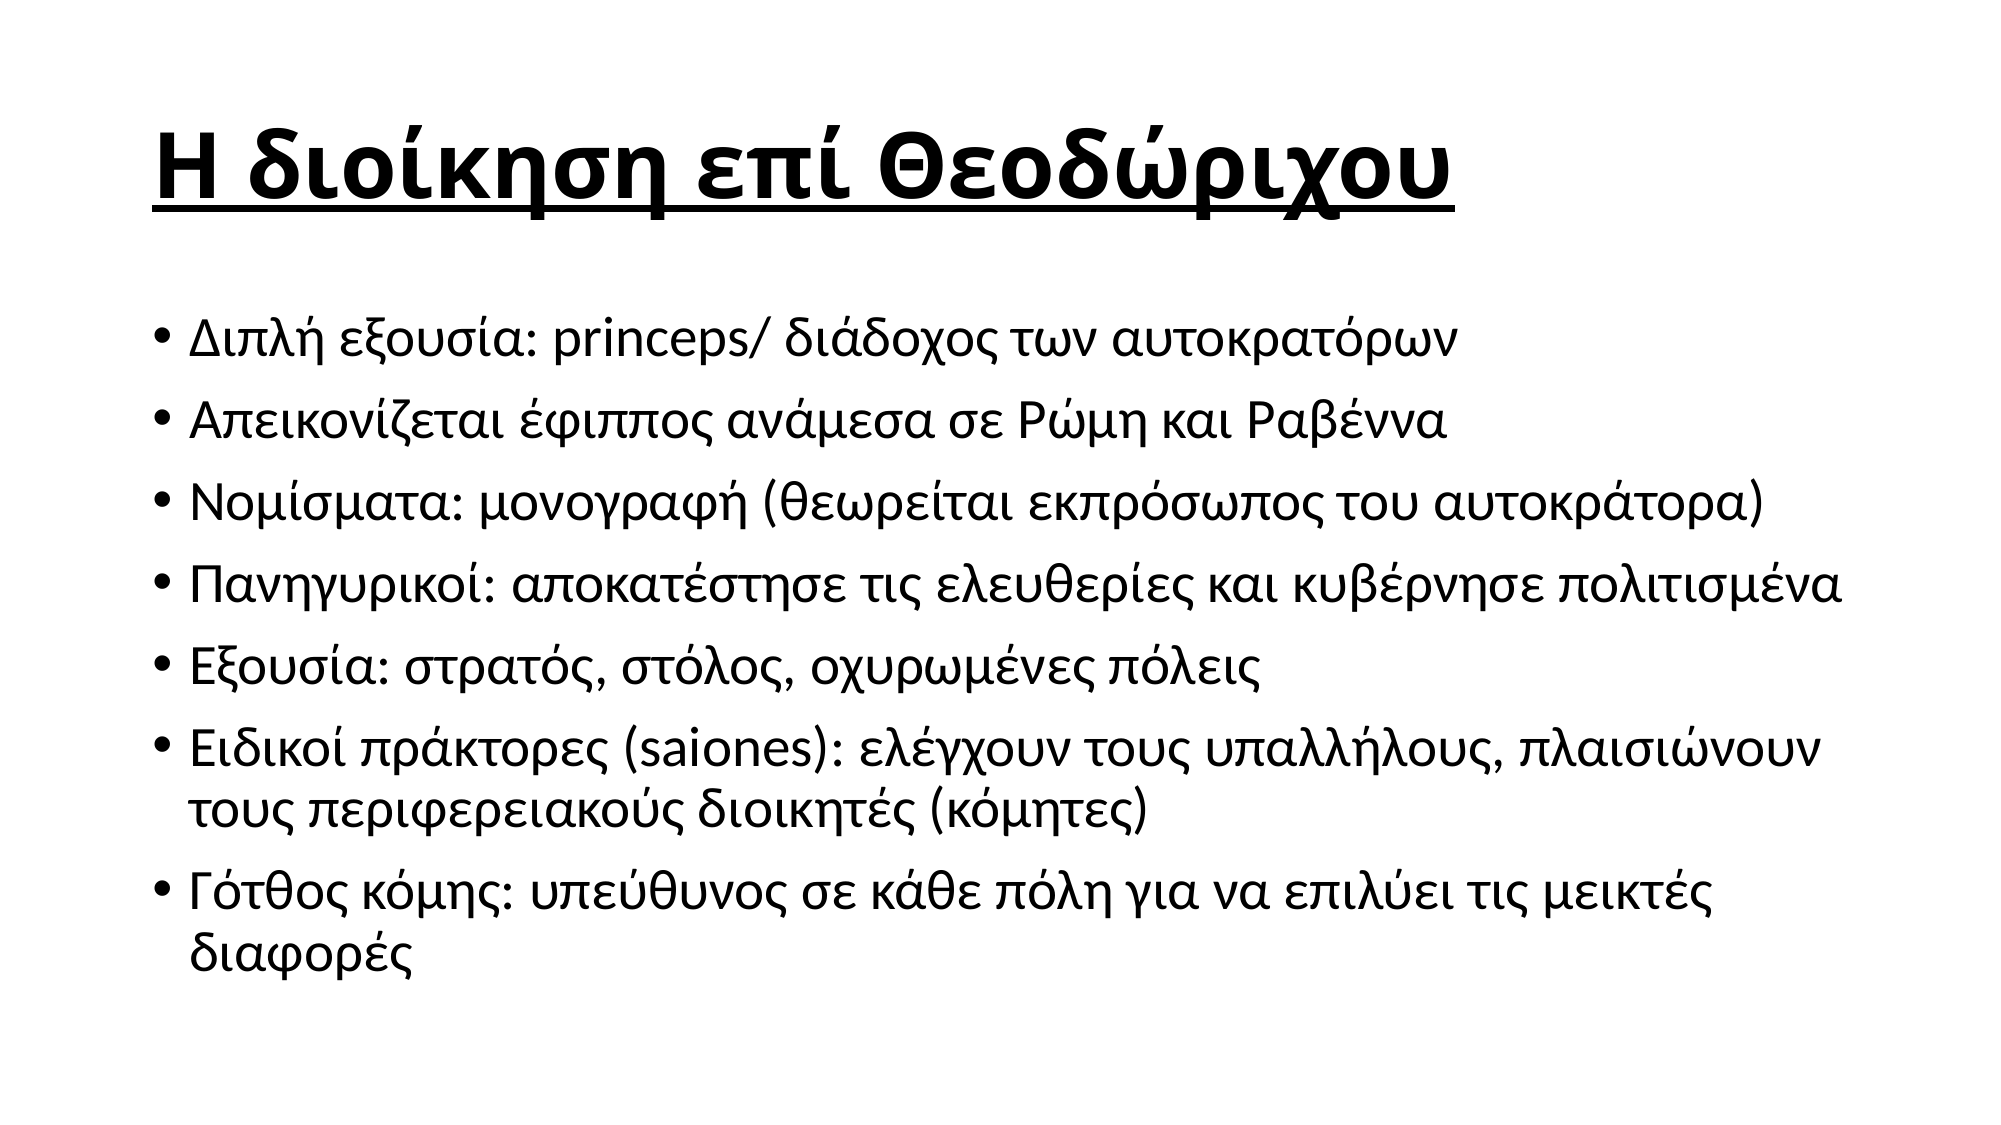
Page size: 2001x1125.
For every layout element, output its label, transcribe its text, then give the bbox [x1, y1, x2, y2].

list Διπλή εξουσία: princeps/ διάδοχος των αυτοκρατόρων Απεικονίζεται έφιππος ανάμεσα σε Ρώμη και Ραβέννα Νομίσματα: μονογραφή (θεωρείται εκπρόσωπος του αυτοκράτορα) Πανηγυρικοί: αποκατέστησε τις ελευθερίες και κυβέρνησε πολιτισμένα Εξουσία: στρατός, στόλος, οχυρωμένες πόλεις Ειδικοί πράκτορες (saiones): ελέγχουν τους υπαλλήλους, πλαισιώνουν τους περιφερειακούς διοικητές (κόμητες) Γότθος κόμης: υπεύθυνος σε κάθε πόλη για να επιλύει τις μεικτές διαφορές [137, 299, 1863, 1014]
title Η διοίκηση επί Θεοδώριχου [137, 59, 1863, 278]
